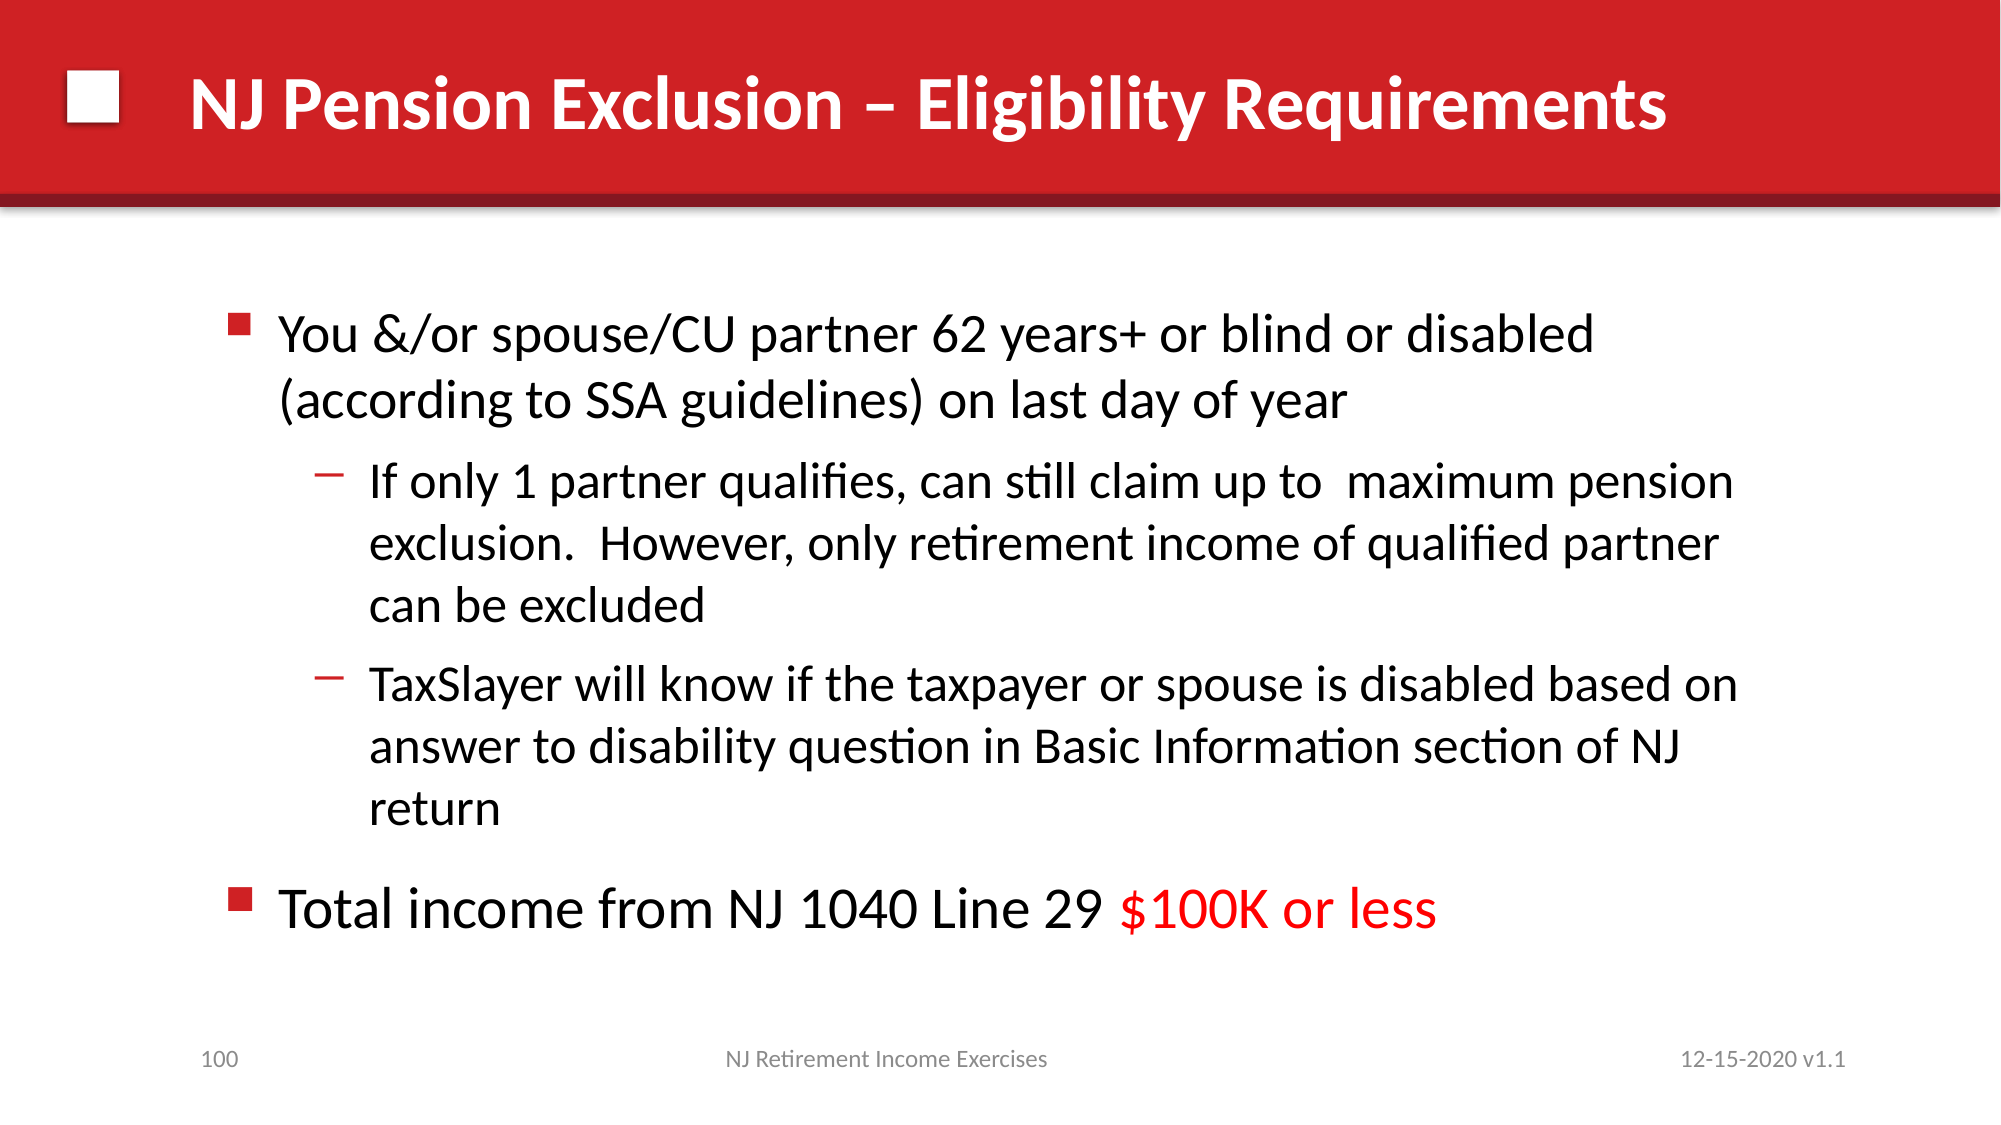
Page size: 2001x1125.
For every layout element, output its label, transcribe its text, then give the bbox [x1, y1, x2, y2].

title NJ Pension Exclusion – Eligibility Requirements [174, 4, 1775, 193]
slide_number 100 [99, 1027, 254, 1088]
list You &/or spouse/CU partner 62 years+ or blind or disabled (according to SSA guidelines) on last day of year If only 1 partner qualifies, can still claim up to maximum pension exclusion. However, only retirement income of qualified partner can be excluded TaxSlayer will know if the taxpayer or spouse is disabled based on answer to disability question in Basic Information section of NJ return Total income from NJ 1040 Line 29 $100K or less [209, 288, 1810, 949]
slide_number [1665, 1027, 1884, 1088]
footer NJ Retirement Income Exercises [570, 1027, 1204, 1088]
